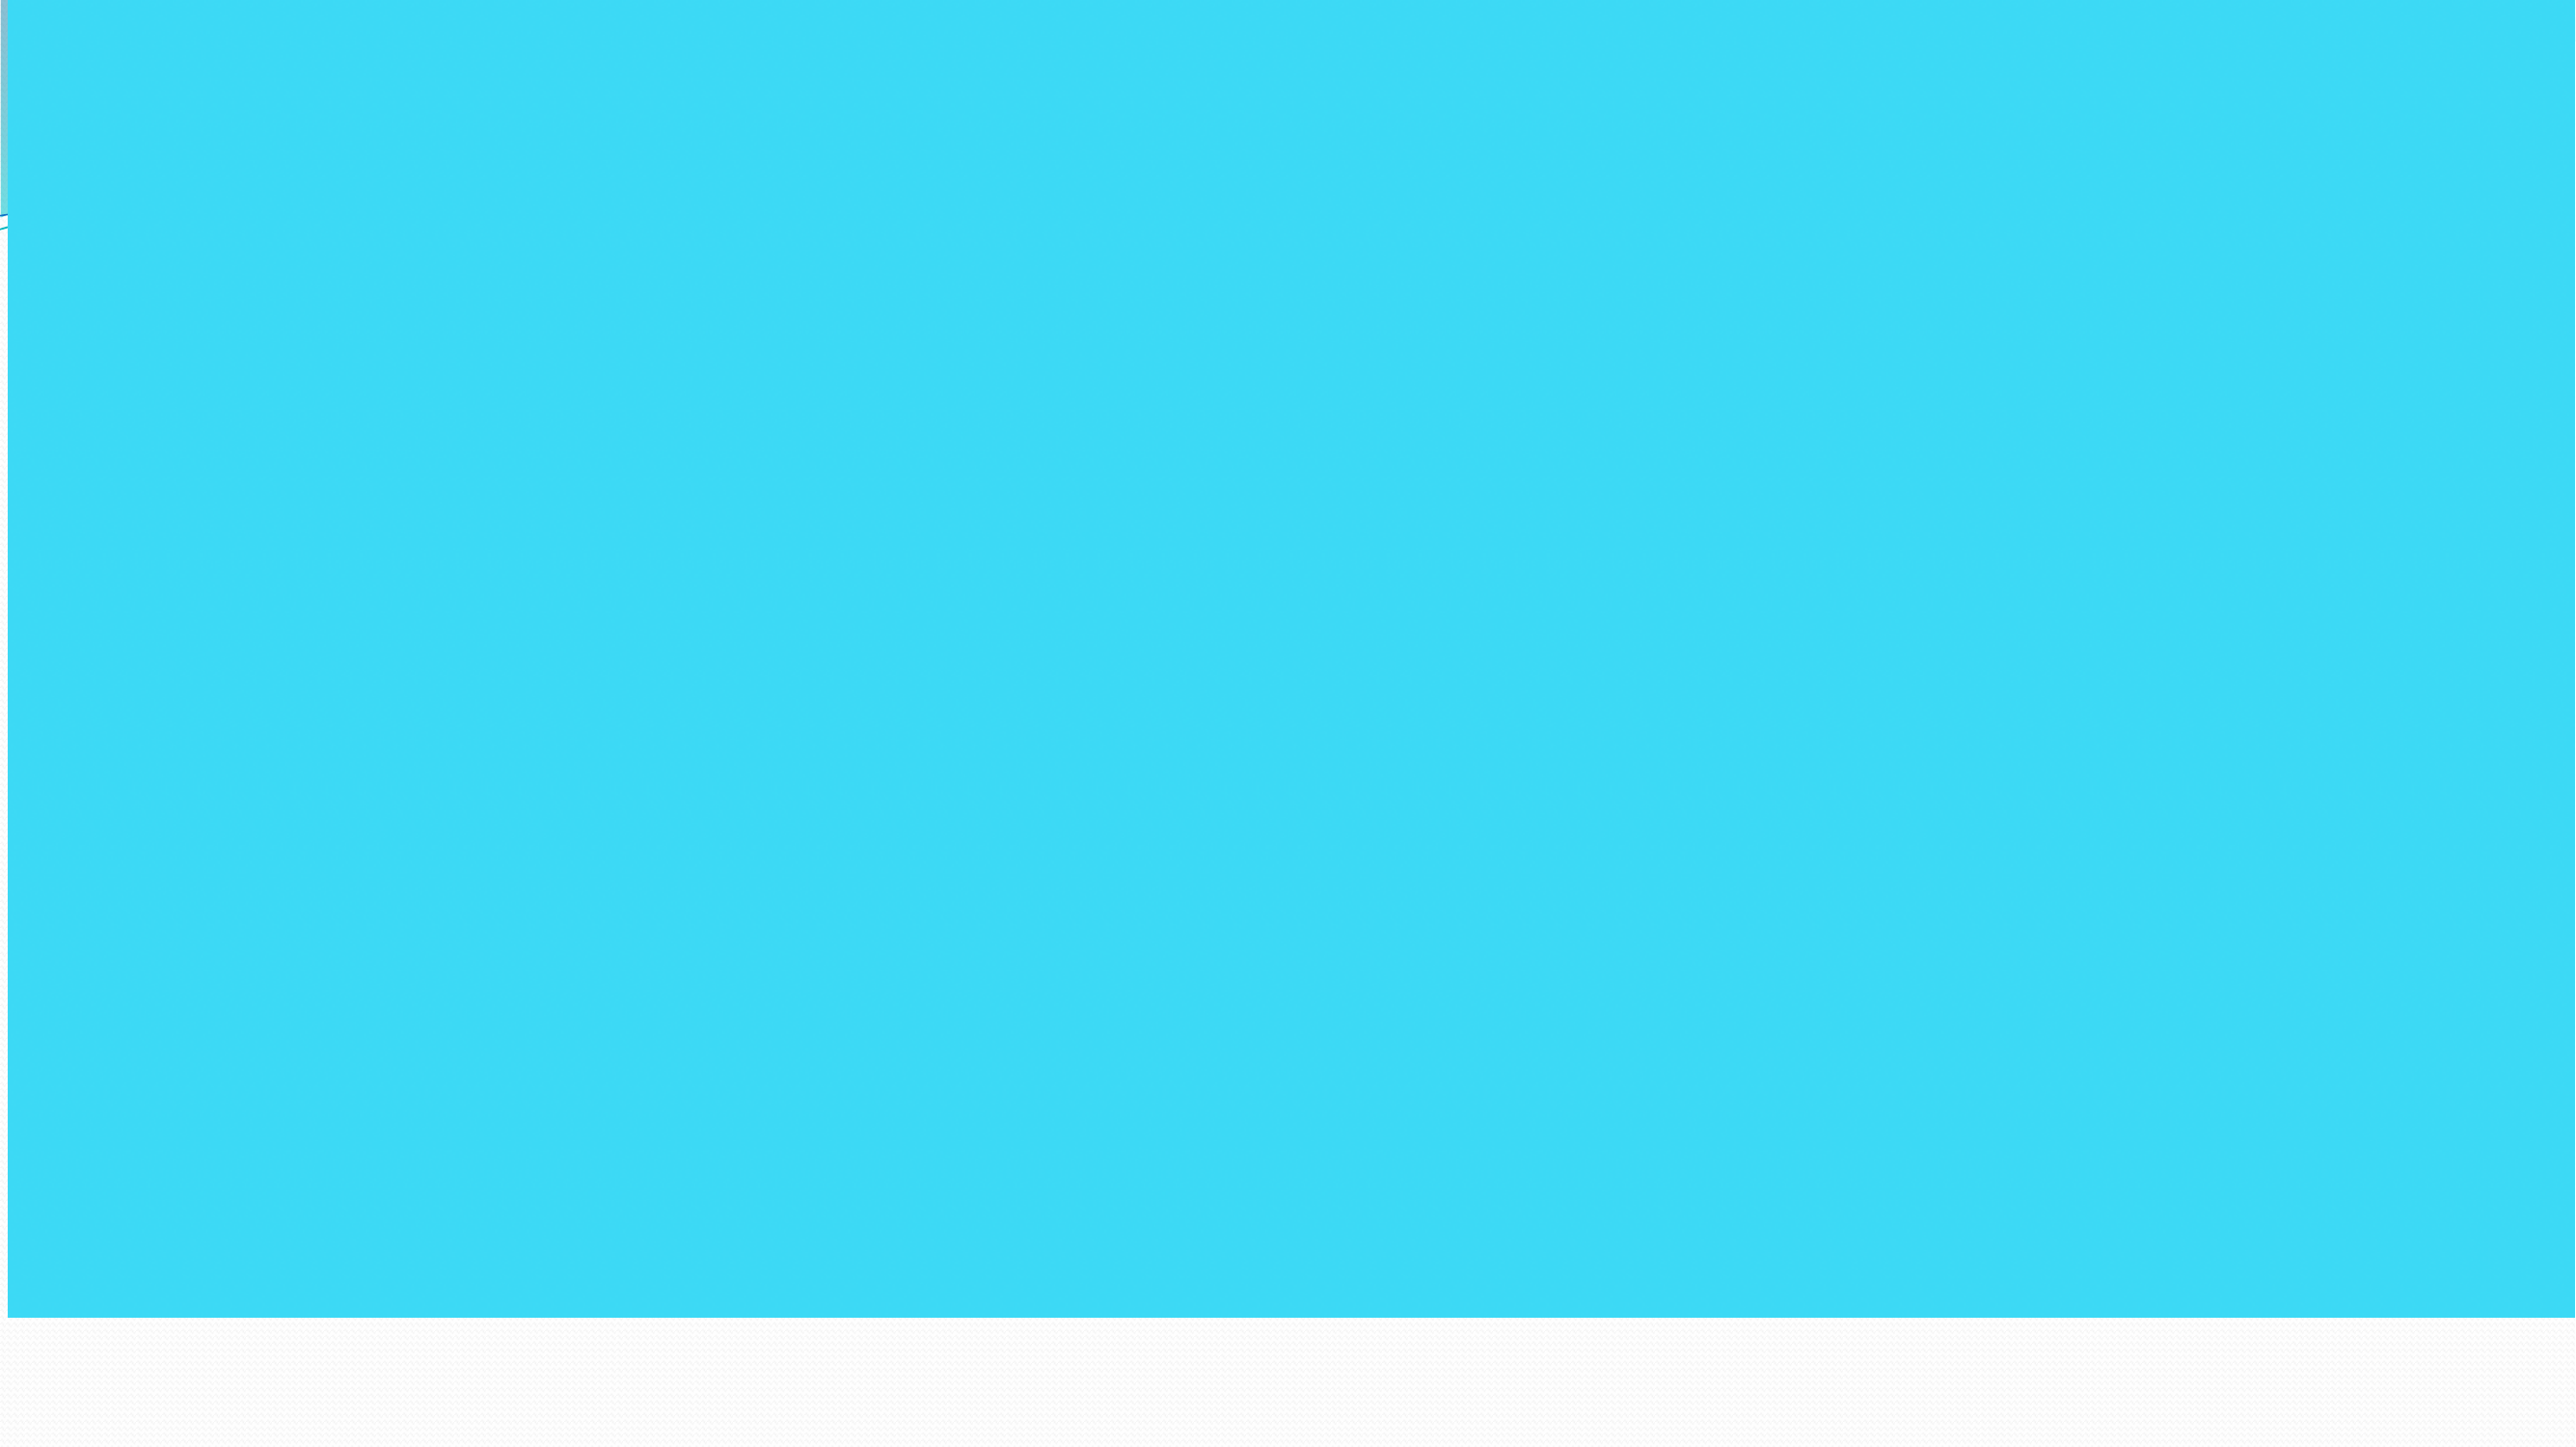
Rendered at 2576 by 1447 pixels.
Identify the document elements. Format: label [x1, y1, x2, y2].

list [6, 0, 2575, 1319]
